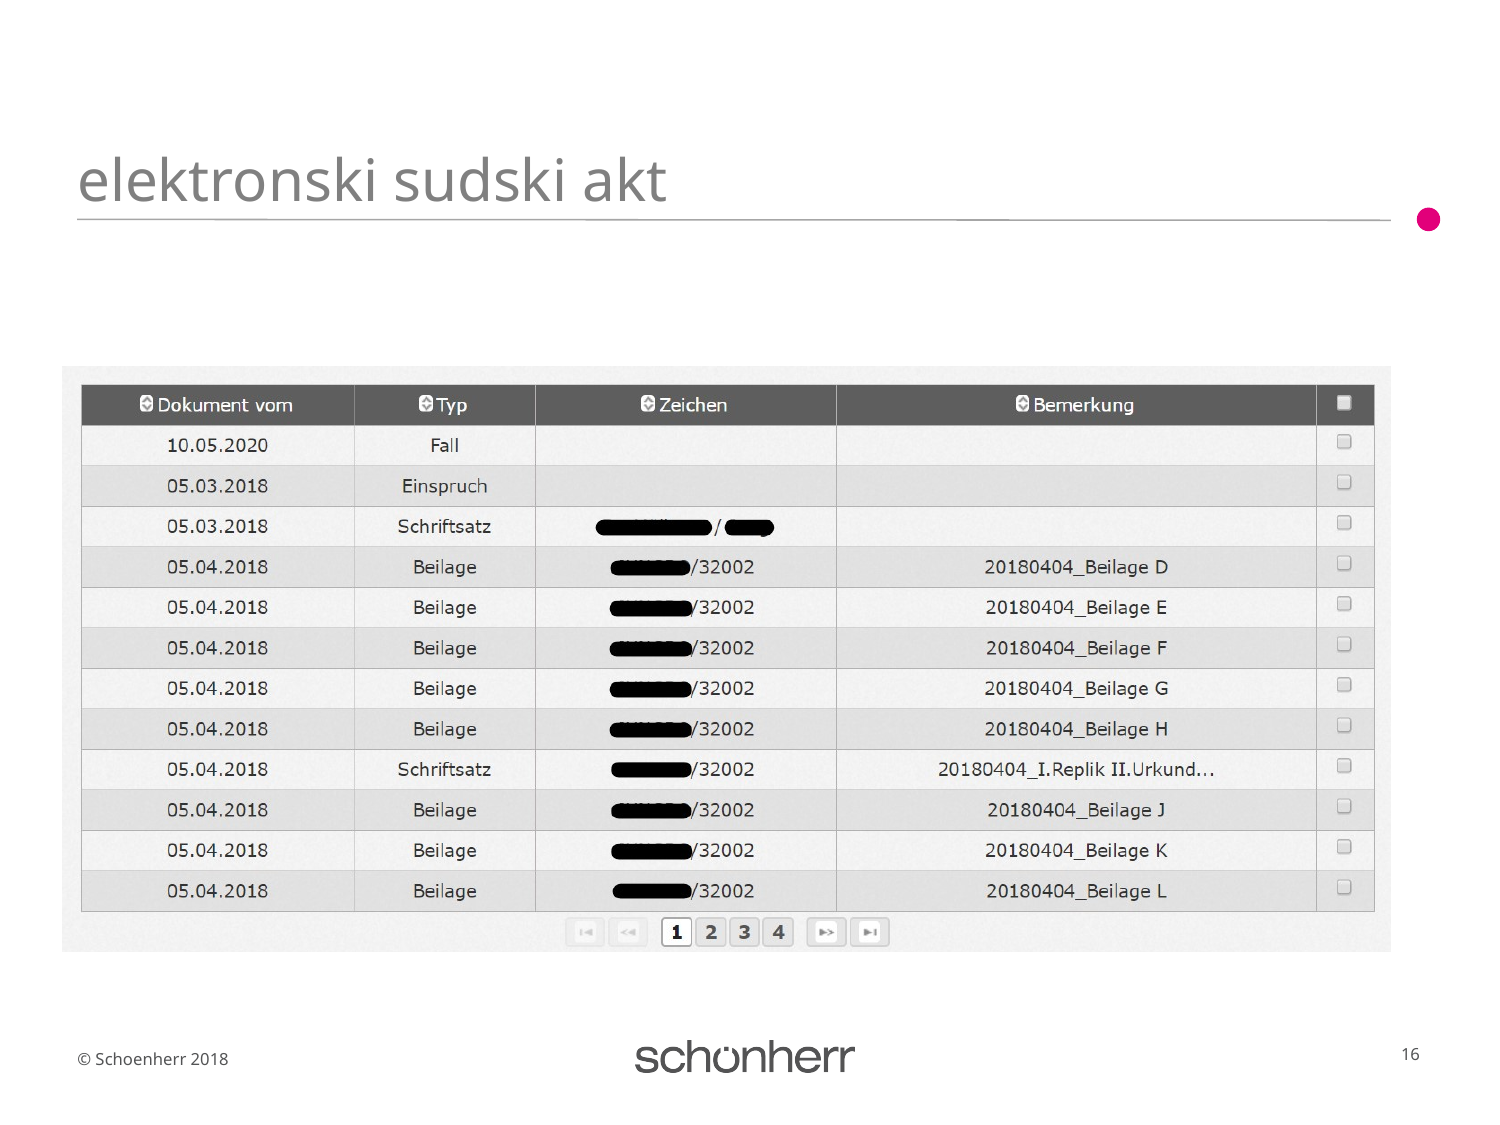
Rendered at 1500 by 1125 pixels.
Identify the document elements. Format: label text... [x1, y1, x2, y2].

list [62, 366, 1392, 952]
title elektronski sudski akt [62, 137, 1391, 221]
picture [635, 1040, 855, 1073]
